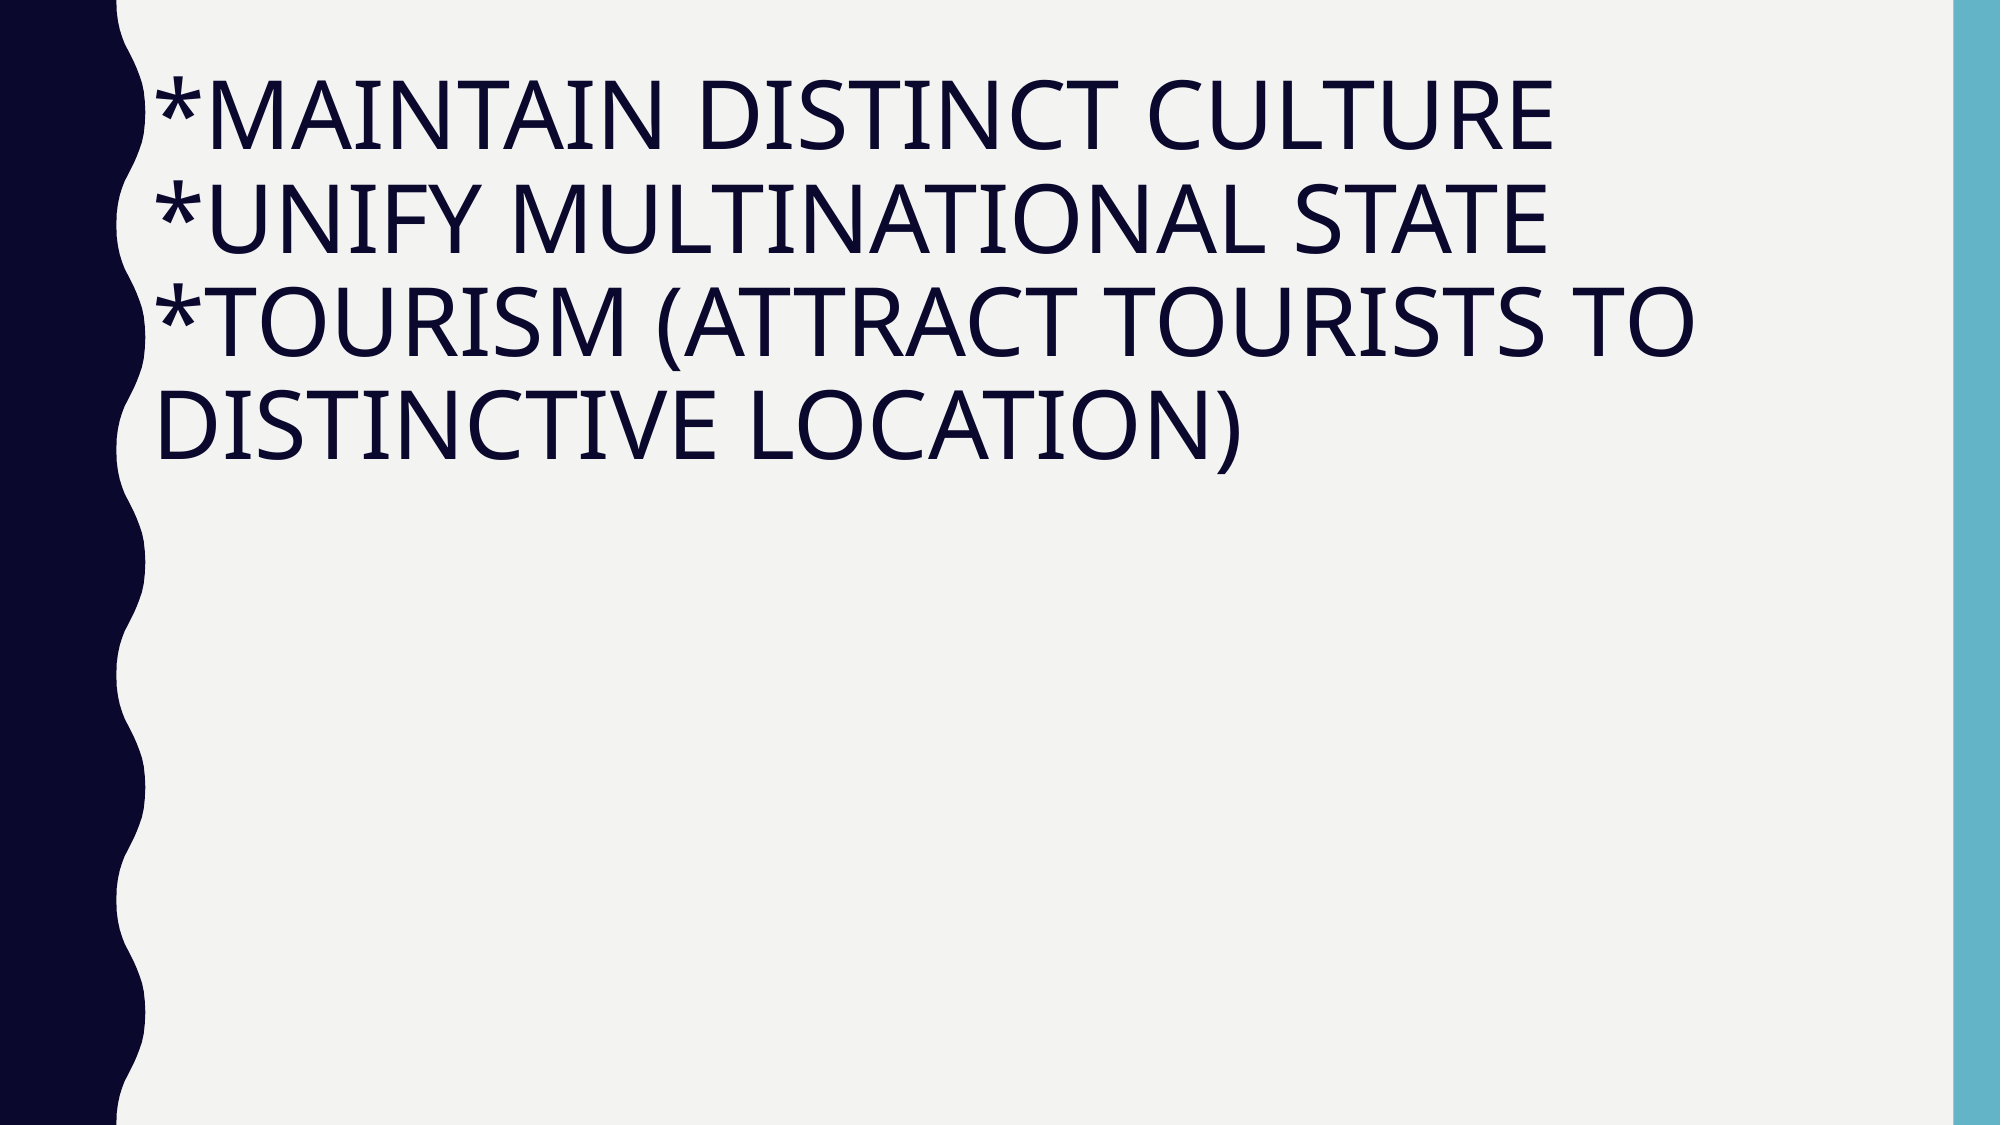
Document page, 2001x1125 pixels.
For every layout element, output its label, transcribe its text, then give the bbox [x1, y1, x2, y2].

title *MAINTAIN DISTINCT CULTURE *UNIFY MULTINATIONAL STATE *TOURISM (ATTRACT TOURISTS TO DISTINCTIVE LOCATION) [137, 59, 1863, 641]
